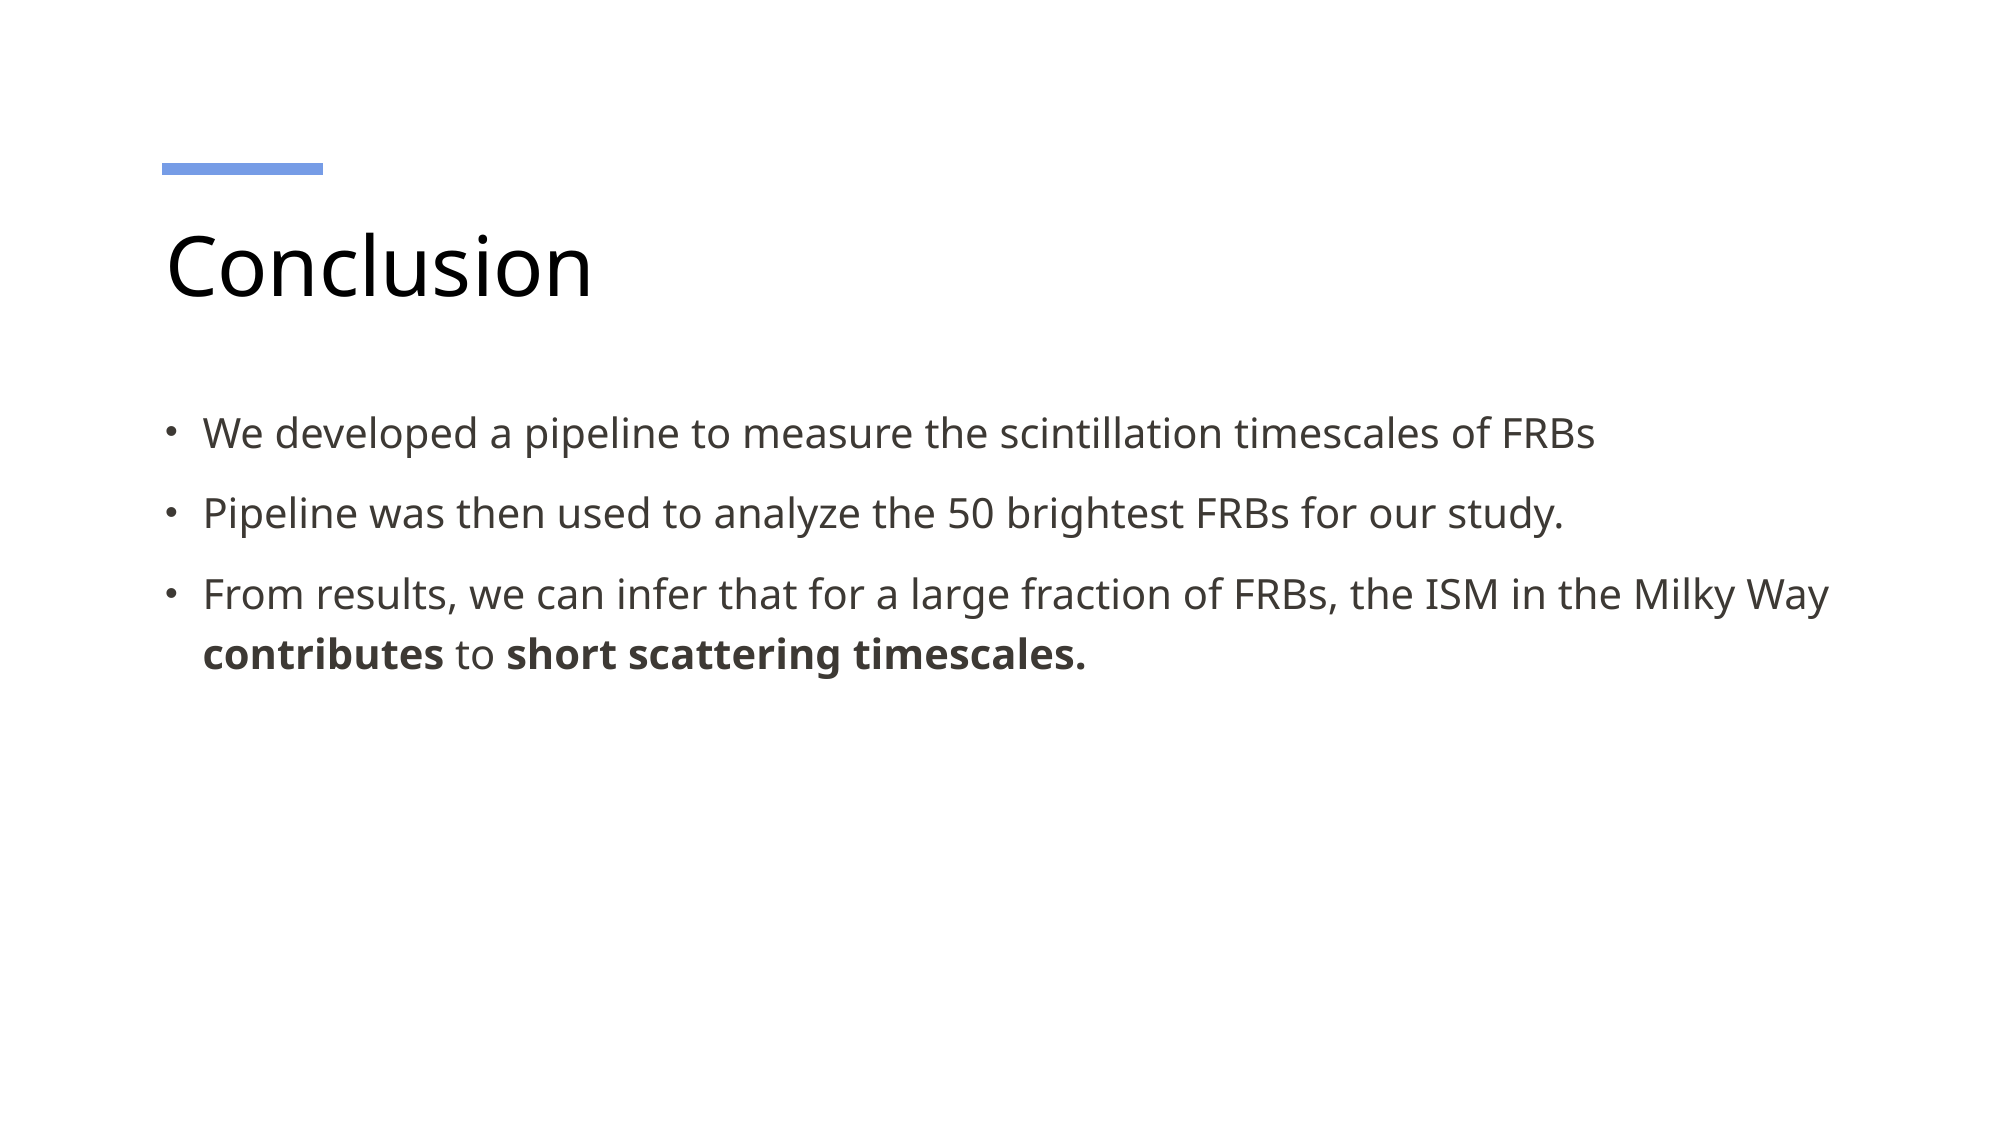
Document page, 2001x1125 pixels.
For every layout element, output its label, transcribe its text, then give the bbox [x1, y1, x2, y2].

title Conclusion [150, 205, 1850, 388]
list We developed a pipeline to measure the scintillation timescales of FRBs Pipeline was then used to analyze the 50 brightest FRBs for our study. From results, we can infer that for a large fraction of FRBs, the ISM in the Milky Way contributes to short scattering timescales. [150, 388, 1850, 1060]
